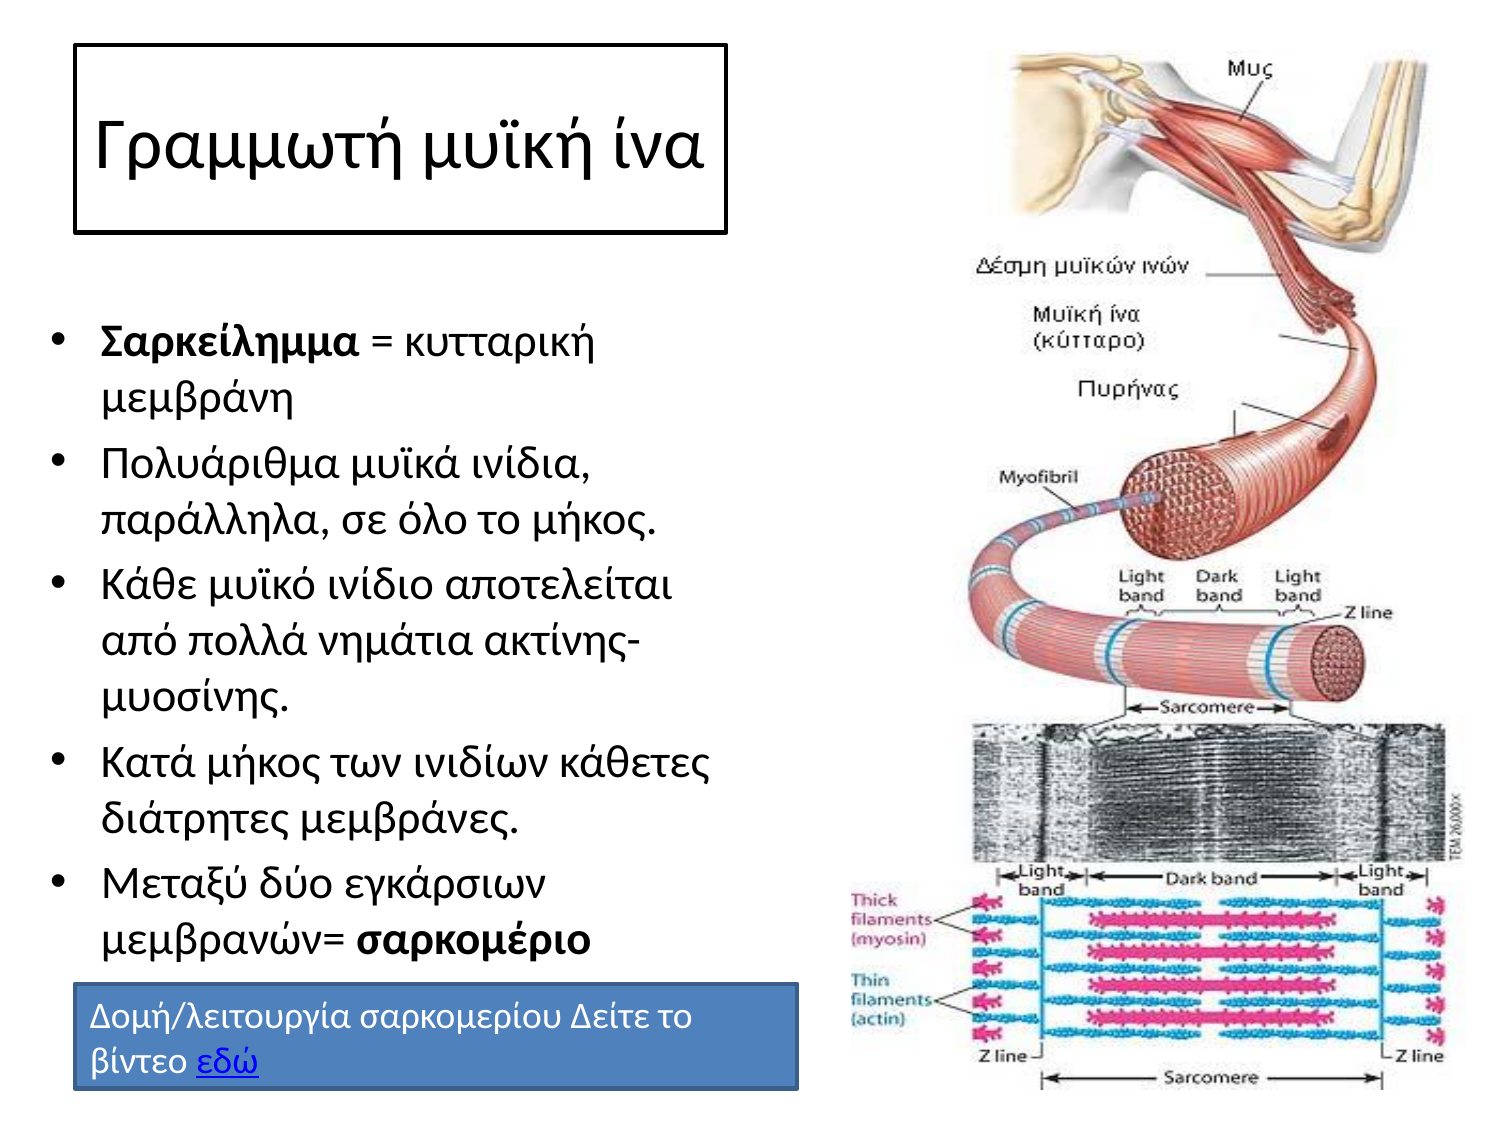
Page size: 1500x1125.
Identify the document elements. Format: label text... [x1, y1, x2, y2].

picture [851, 50, 1466, 1091]
list Σαρκείλημμα = κυτταρική μεμβράνη Πολυάριθμα μυϊκά ινίδια, παράλληλα, σε όλο το μήκος. Κάθε μυϊκό ινίδιο αποτελείται από πολλά νημάτια ακτίνης-μυοσίνης. Κατά μήκος των ινιδίων κάθετες διάτρητες μεμβράνες. Μεταξύ δύο εγκάρσιων μεμβρανών= σαρκομέριο [35, 302, 774, 974]
text_box Δομή/λειτουργία σαρκομερίου Δείτε το βίντεο εδώ [73, 982, 799, 1091]
title Γραμμωτή μυϊκή ίνα [73, 43, 728, 235]
